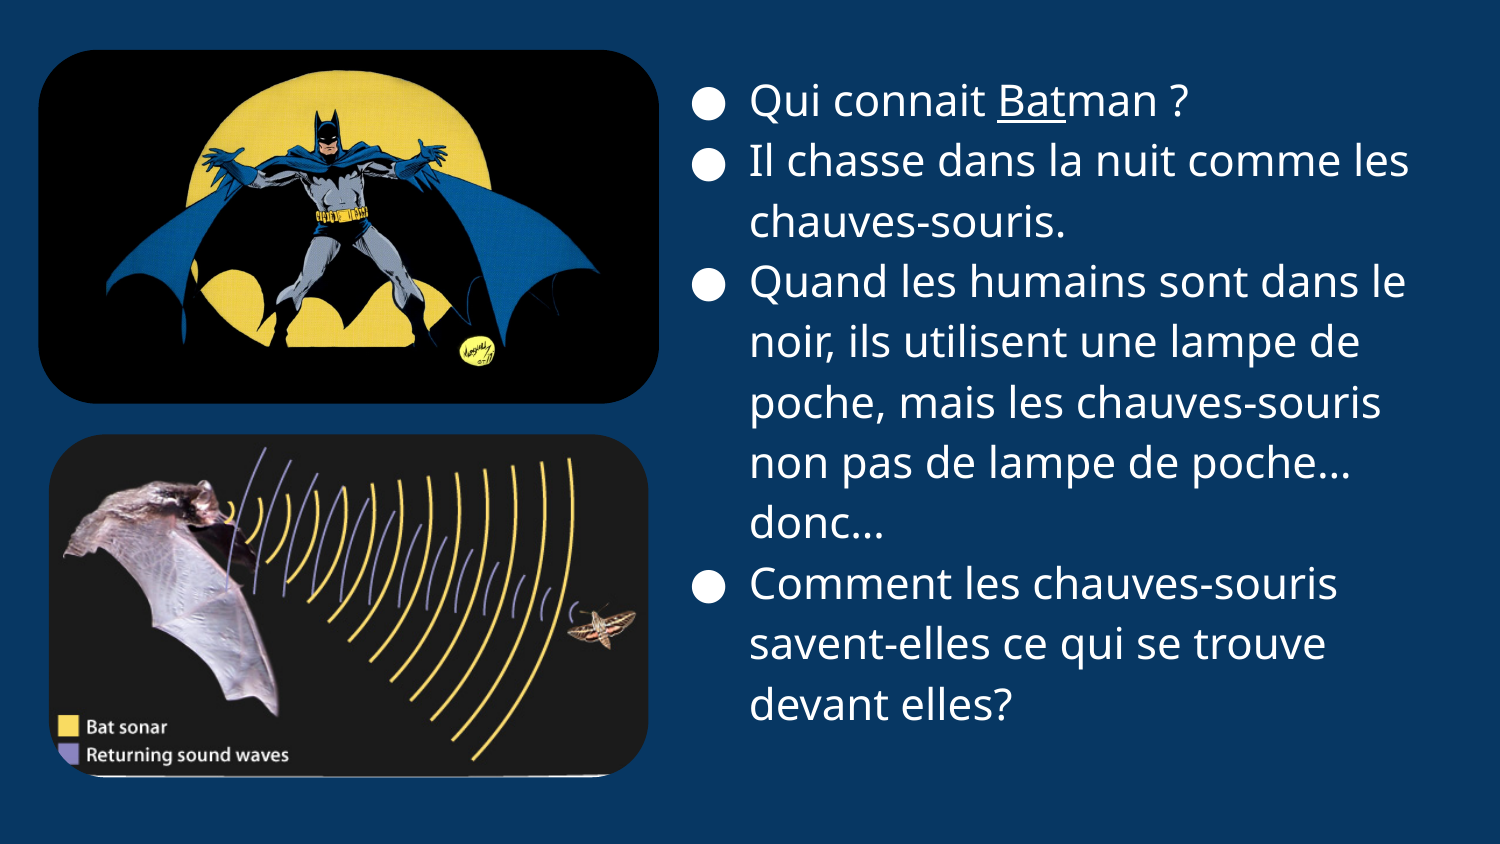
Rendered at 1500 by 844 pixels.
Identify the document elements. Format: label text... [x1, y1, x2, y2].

text_box [38, 49, 659, 404]
text_box Qui connait Batman ? Il chasse dans la nuit comme les chauves-souris. Quand les humains sont dans le noir, ils utilisent une lampe de poche, mais les chauves-souris non pas de lampe de poche… donc… Comment les chauves-souris savent-elles ce qui se trouve devant elles? [659, 49, 1485, 793]
text_box [48, 434, 649, 778]
